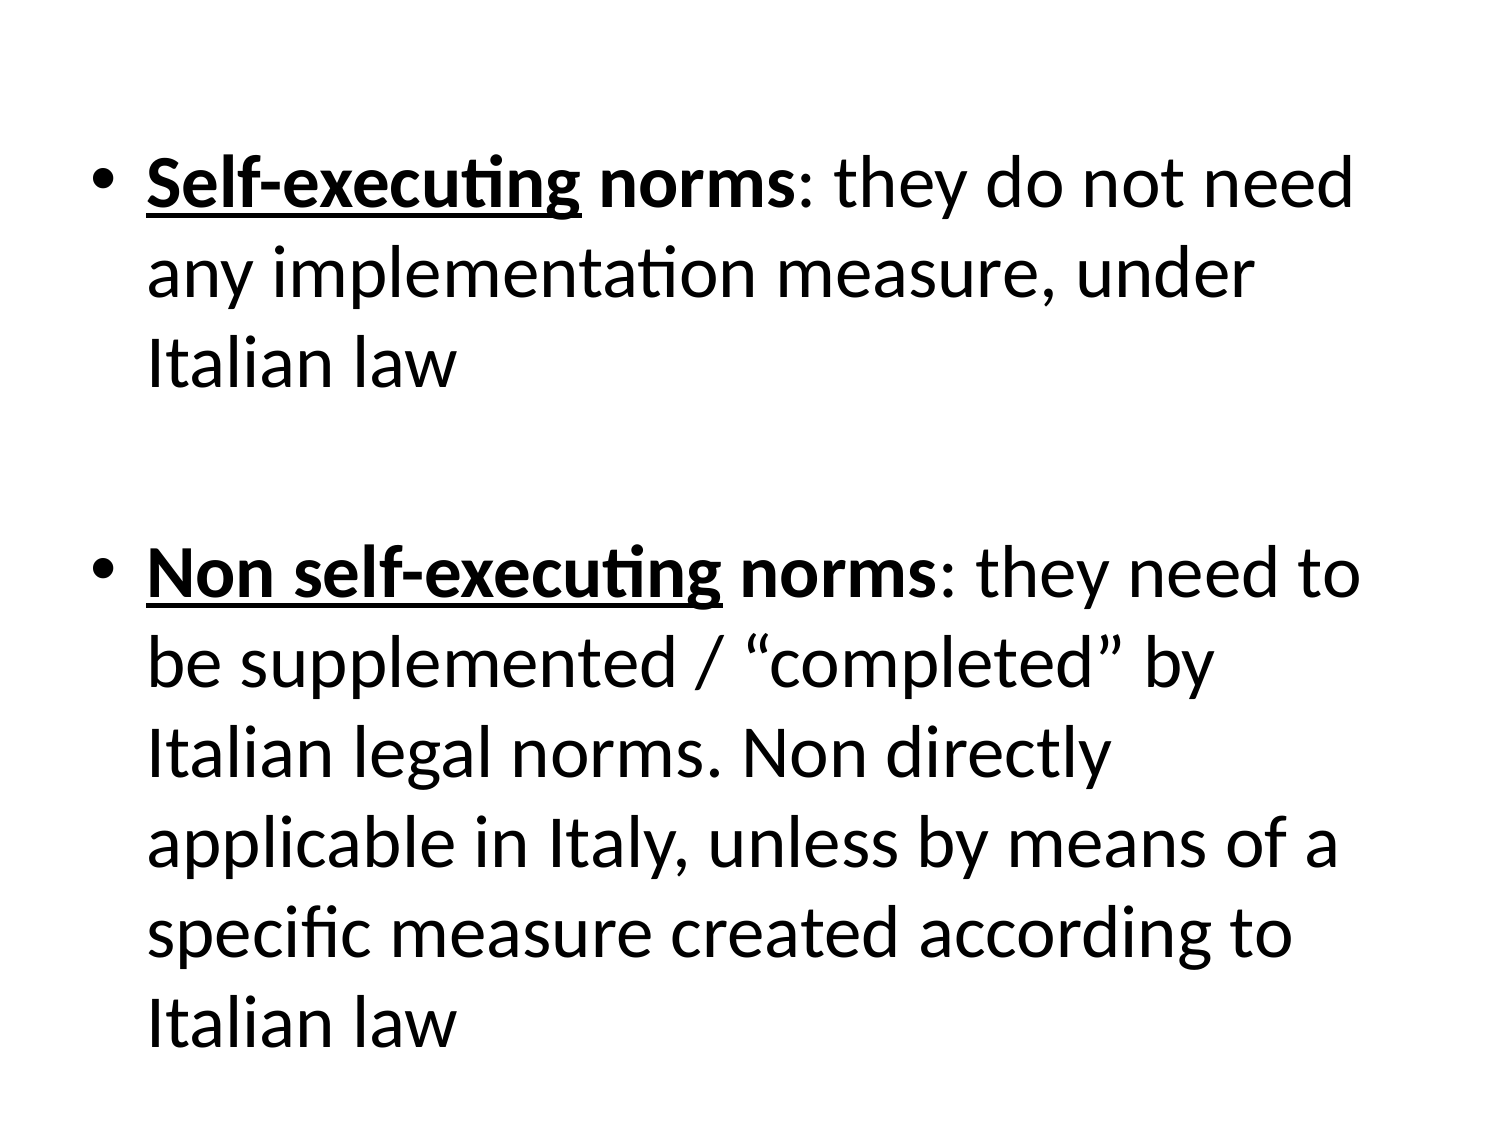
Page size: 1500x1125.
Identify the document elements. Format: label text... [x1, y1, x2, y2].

list Self-executing norms: they do not need any implementation measure, under Italian law Non self-executing norms: they need to be supplemented / “completed” by Italian legal norms. Non directly applicable in Italy, unless by means of a specific measure created according to Italian law [75, 125, 1425, 1005]
